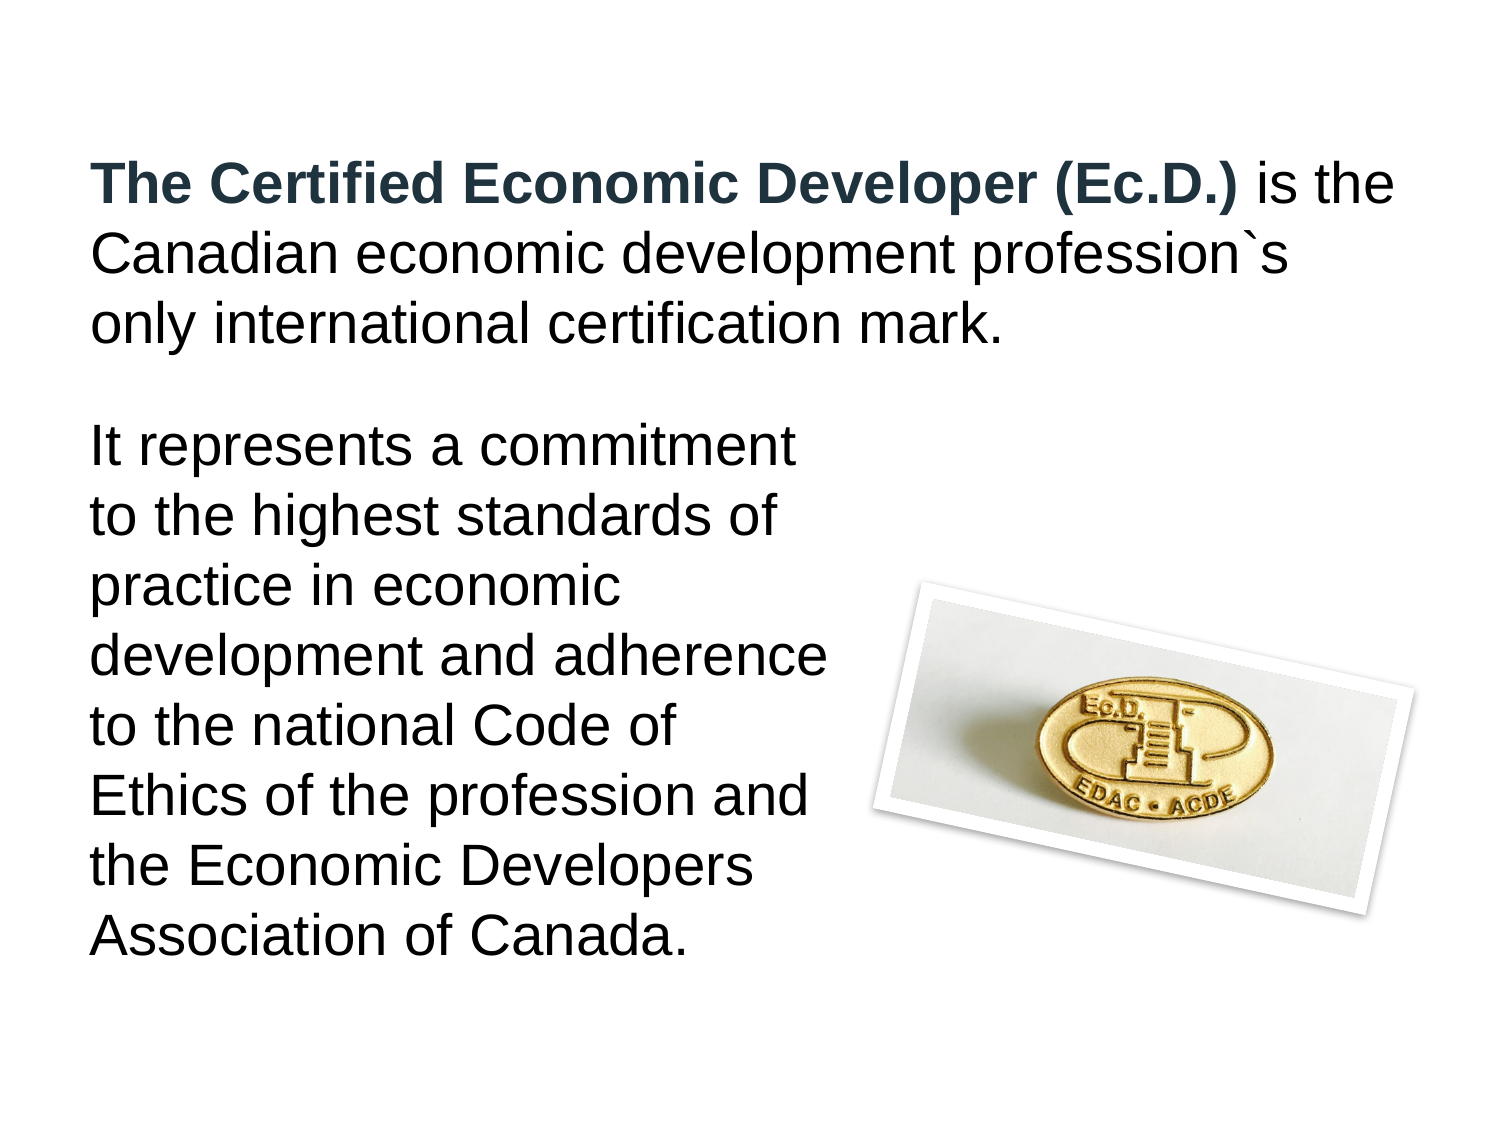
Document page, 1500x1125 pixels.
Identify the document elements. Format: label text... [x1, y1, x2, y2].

list The Certified Economic Developer (Ec.D.) is the Canadian economic development profession`s only international certification mark. [75, 137, 1425, 400]
text_box It represents a commitment to the highest standards of practice in economic development and adherence to the national Code of Ethics of the profession and the Economic Developers Association of Canada. [75, 399, 863, 1045]
picture [891, 600, 1396, 897]
